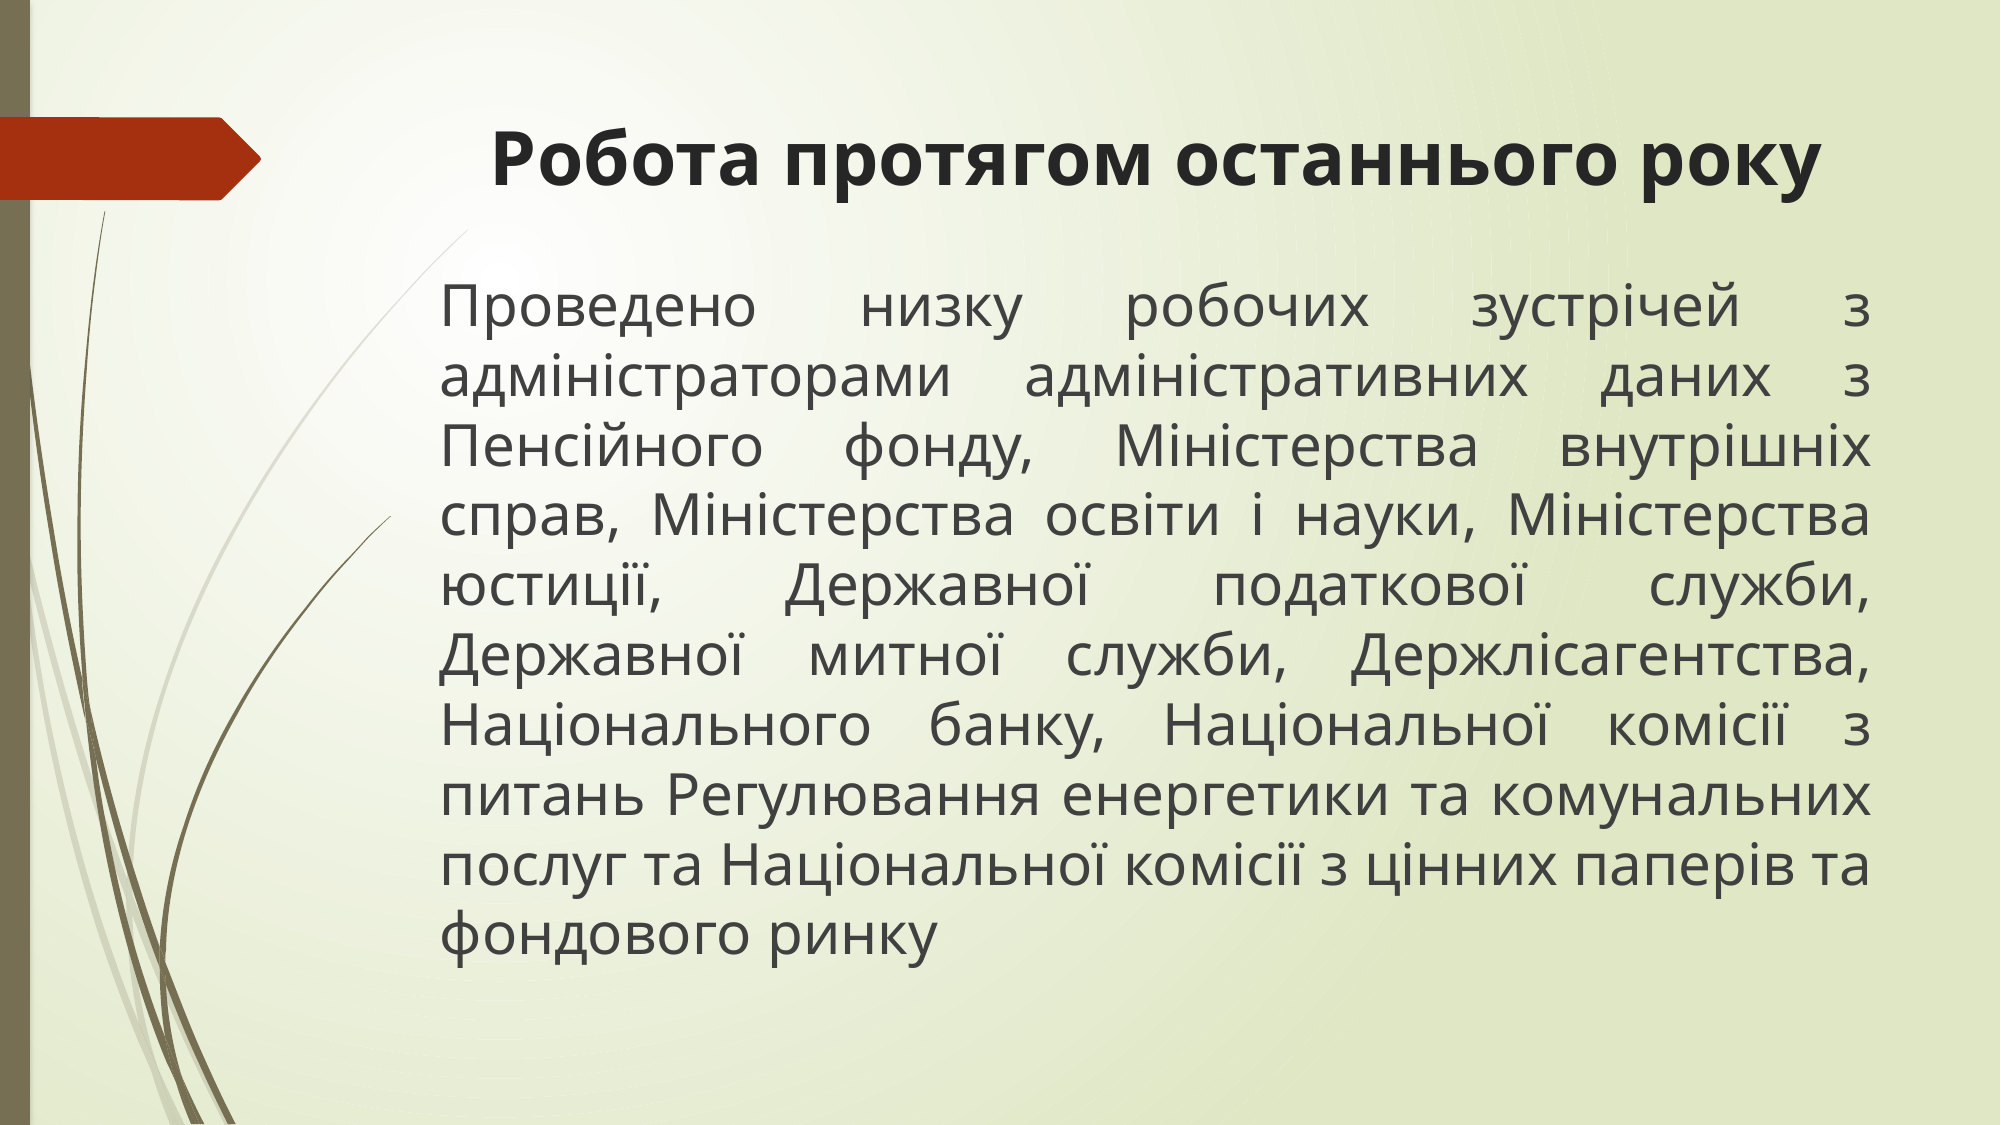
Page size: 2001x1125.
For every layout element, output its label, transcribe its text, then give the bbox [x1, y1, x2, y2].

list Проведено низку робочих зустрічей з адміністраторами адміністративних даних з Пенсійного фонду, Міністерства внутрішніх справ, Міністерства освіти і науки, Міністерства юстиції, Державної податкової служби, Державної митної служби, Держлісагентства, Національного банку, Національної комісії з питань Регулювання енергетики та комунальних послуг та Національної комісії з цінних паперів та фондового ринку [424, 260, 1888, 1078]
title Робота протягом останнього року [425, 102, 1888, 260]
